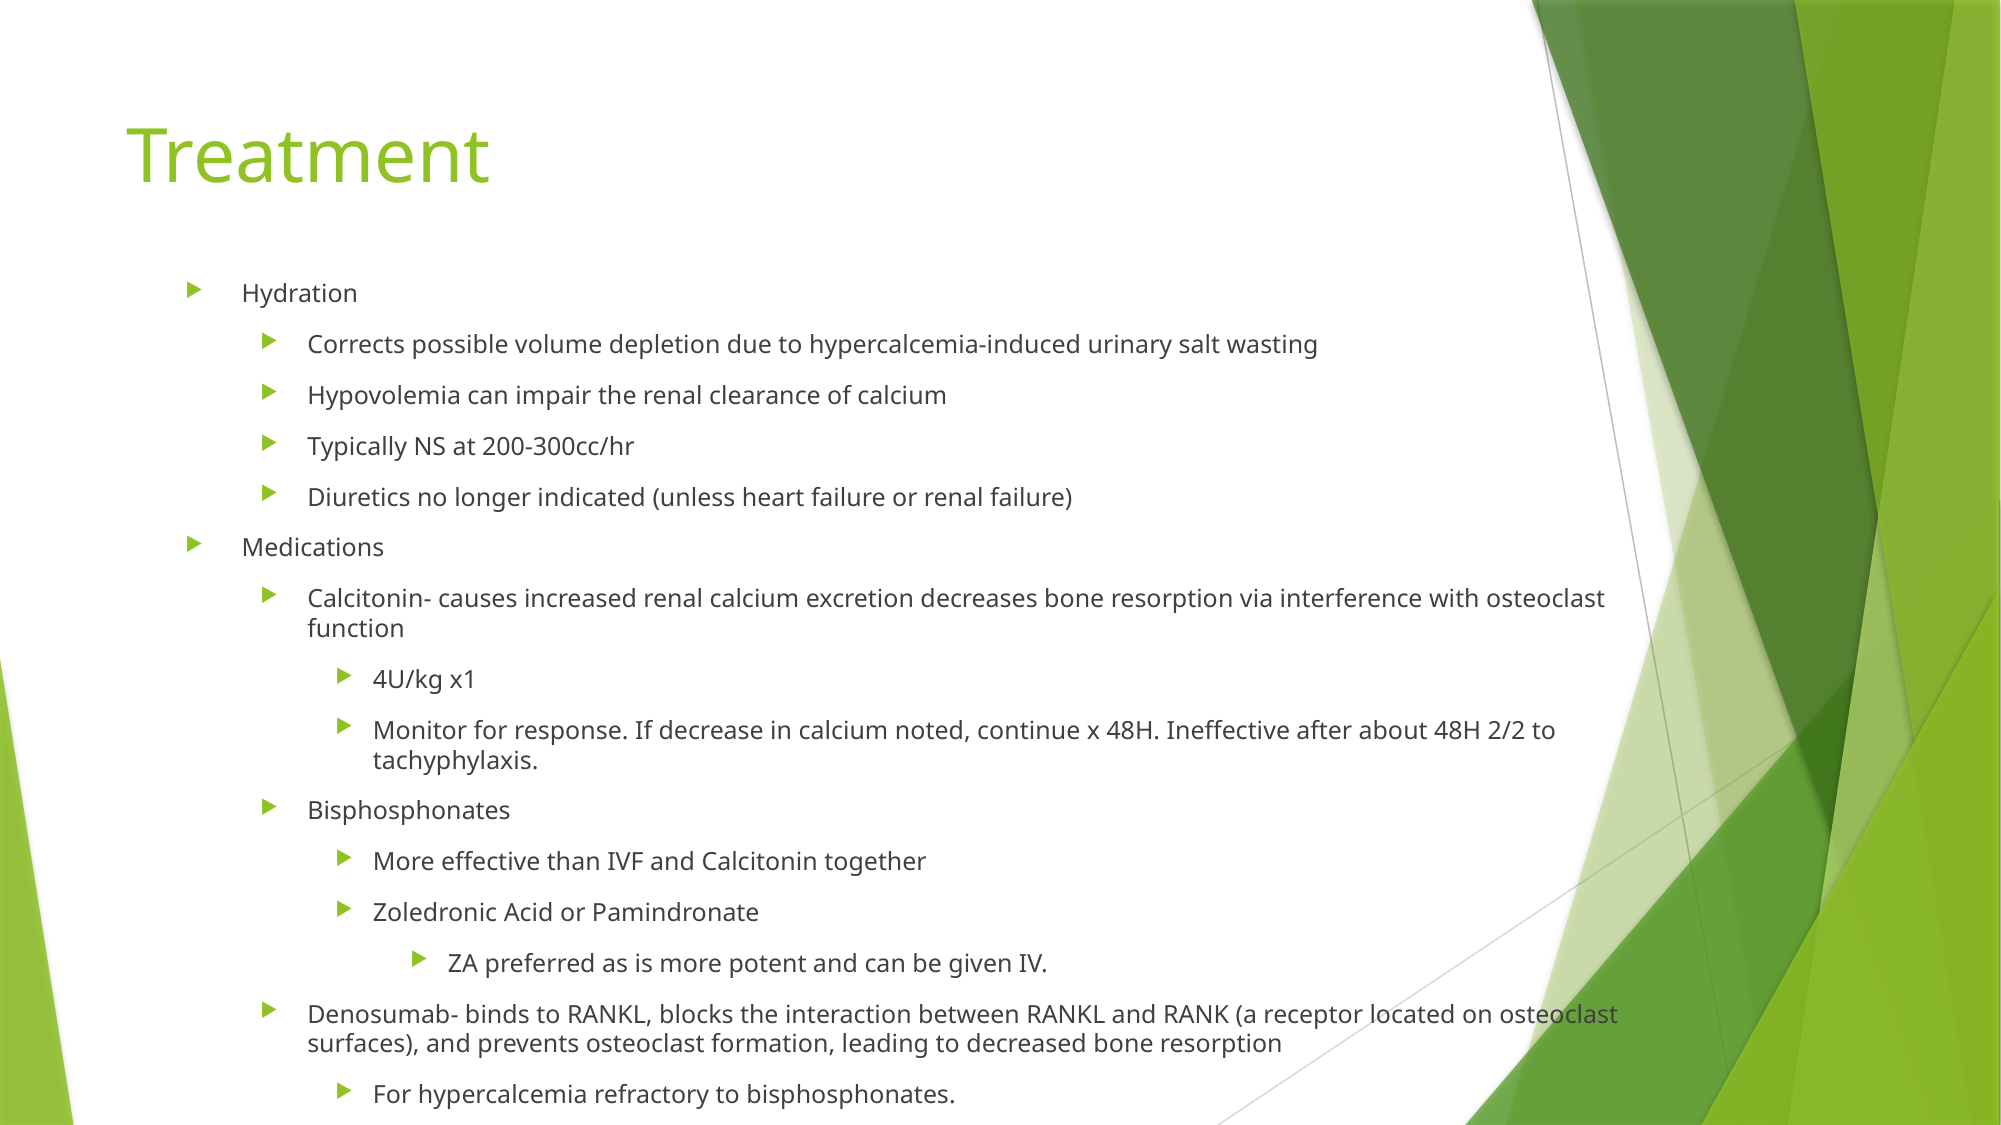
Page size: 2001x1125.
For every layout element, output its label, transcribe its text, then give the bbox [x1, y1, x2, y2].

title Treatment [111, 99, 1522, 317]
list Hydration Corrects possible volume depletion due to hypercalcemia-induced urinary salt wasting Hypovolemia can impair the renal clearance of calcium Typically NS at 200-300cc/hr Diuretics no longer indicated (unless heart failure or renal failure) Medications Calcitonin- causes increased renal calcium excretion decreases bone resorption via interference with osteoclast function 4U/kg x1 Monitor for response. If decrease in calcium noted, continue x 48H. Ineffective after about 48H 2/2 to tachyphylaxis. Bisphosphonates More effective than IVF and Calcitonin together Zoledronic Acid or Pamindronate ZA preferred as is more potent and can be given IV. Denosumab- binds to RANKL, blocks the interaction between RANKL and RANK (a receptor located on osteoclast surfaces), and prevents osteoclast formation, leading to decreased bone resorption For hypercalcemia refractory to bisphosphonates. Hemodialysis [170, 270, 1717, 957]
